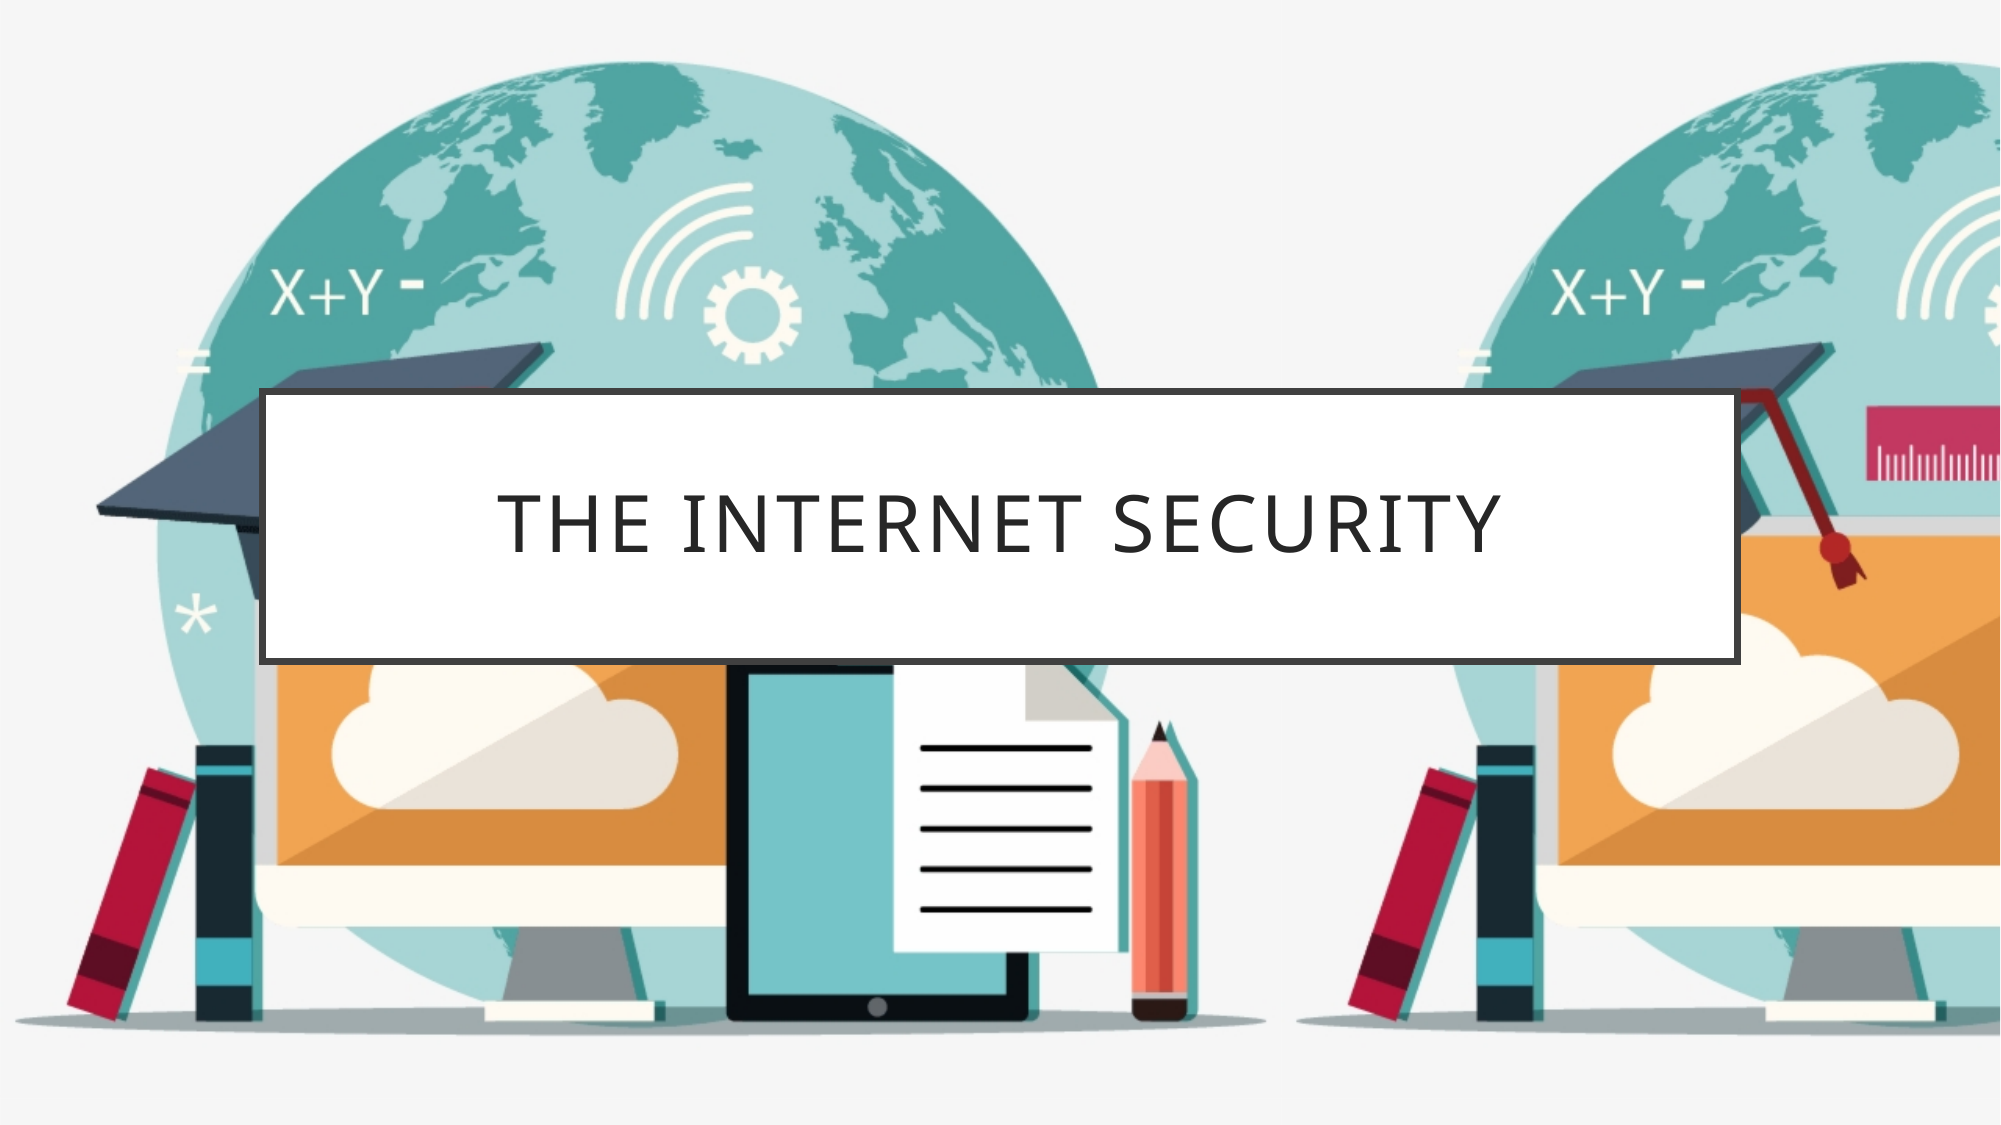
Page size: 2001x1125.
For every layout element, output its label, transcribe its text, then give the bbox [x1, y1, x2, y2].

title The Internet Security [259, 388, 1741, 665]
picture [0, 0, 2001, 1125]
